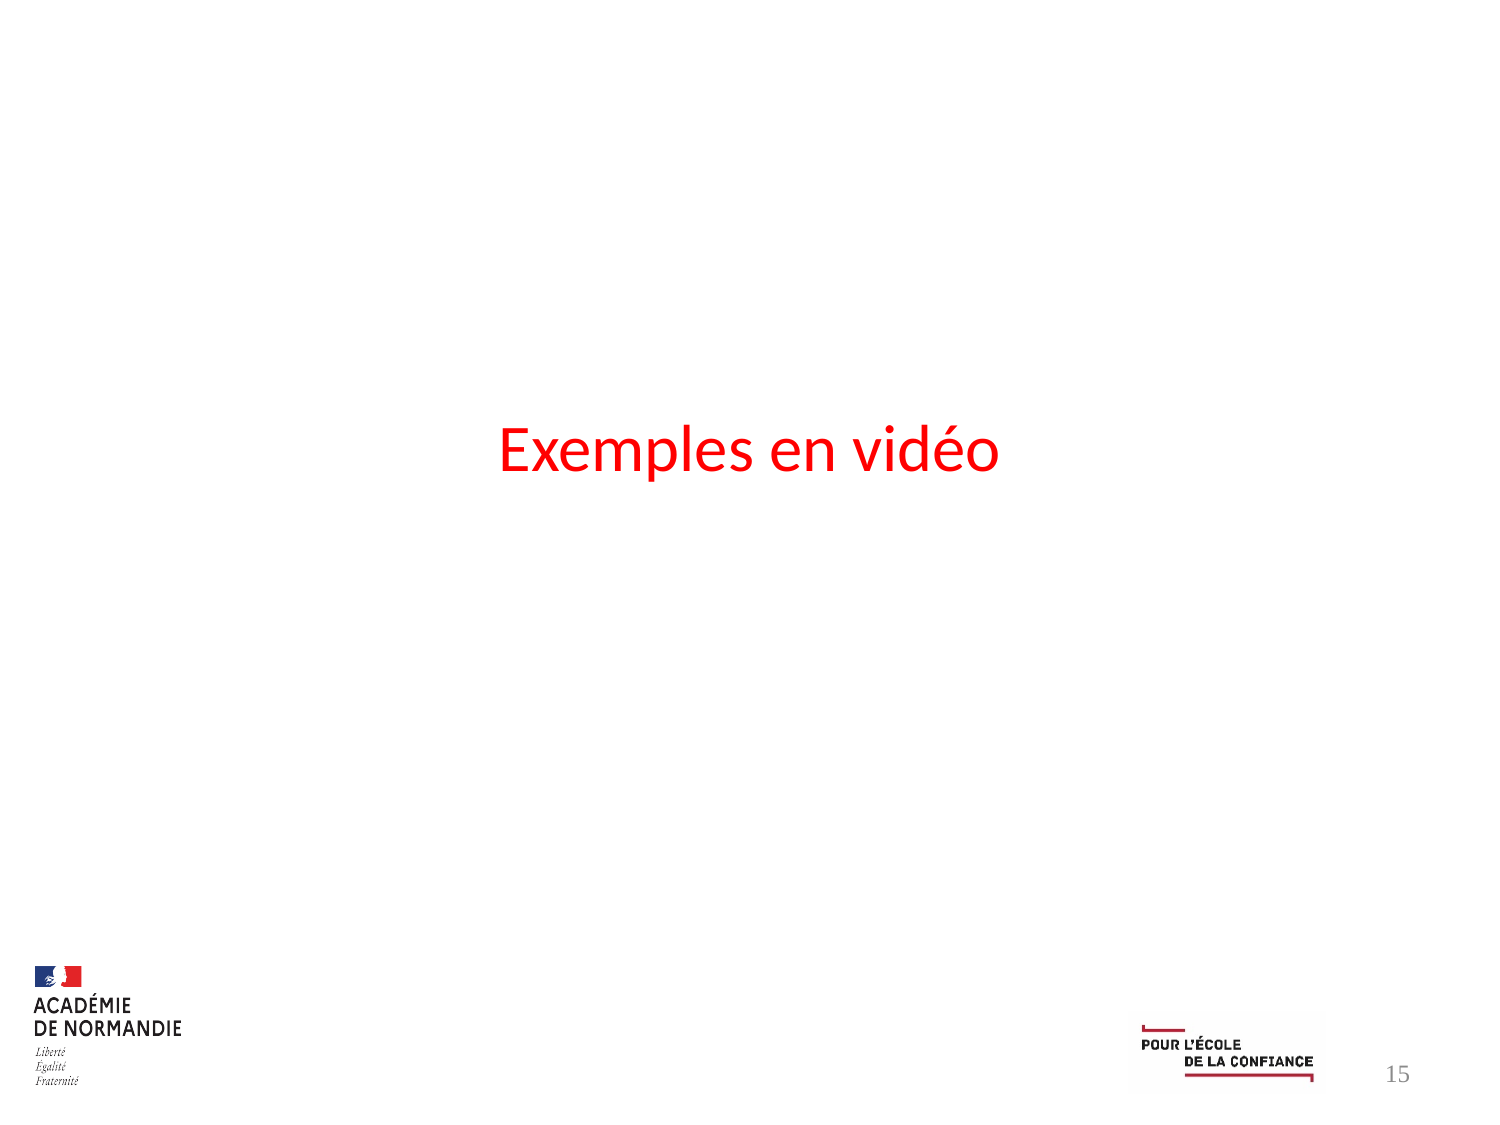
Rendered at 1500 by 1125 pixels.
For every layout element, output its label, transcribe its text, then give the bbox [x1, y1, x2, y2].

picture [18, 945, 198, 1106]
text_box Exemples en vidéo [0, 397, 1500, 572]
picture [1128, 1011, 1326, 1094]
